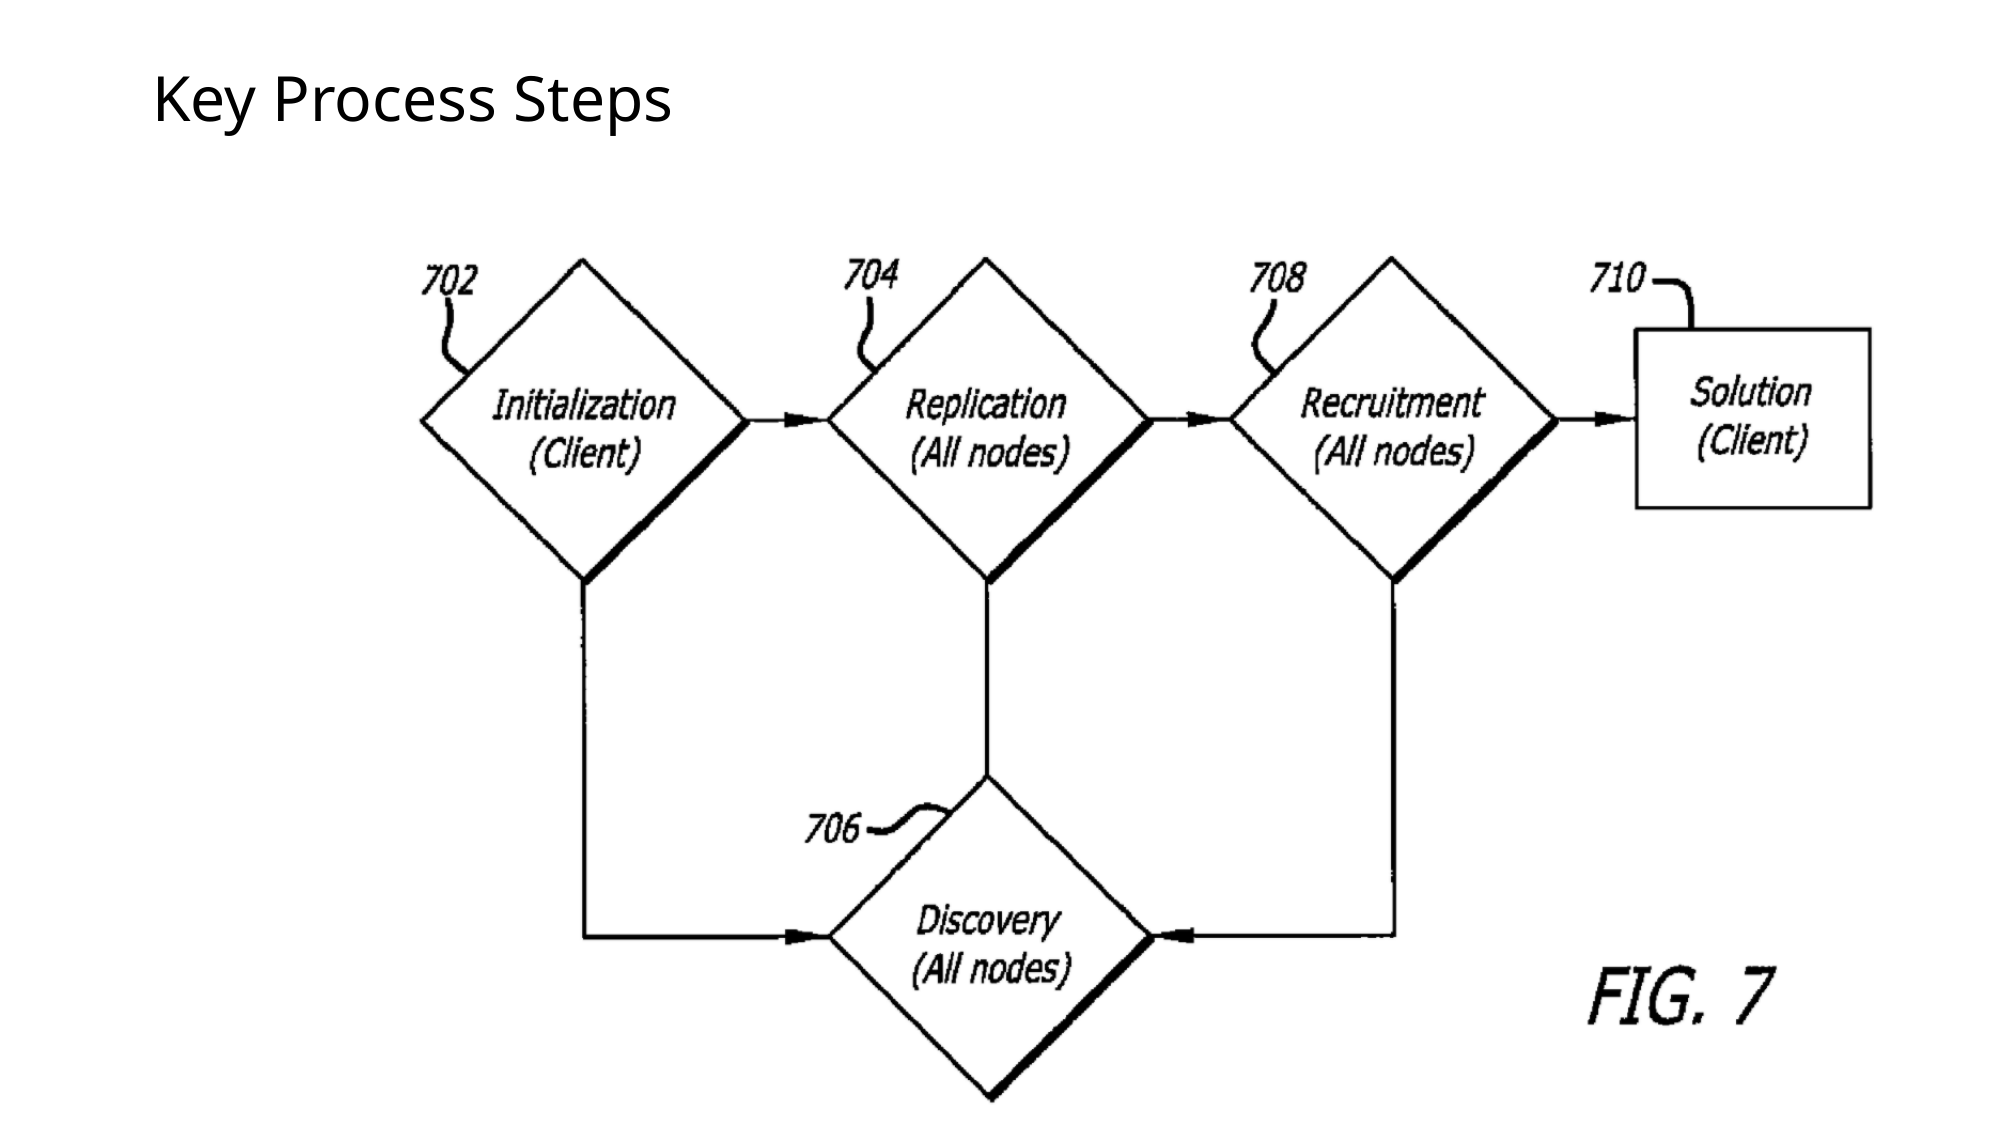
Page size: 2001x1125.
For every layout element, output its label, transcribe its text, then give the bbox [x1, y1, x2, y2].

title Key Process Steps [137, 59, 1863, 143]
picture [394, 192, 1921, 1125]
